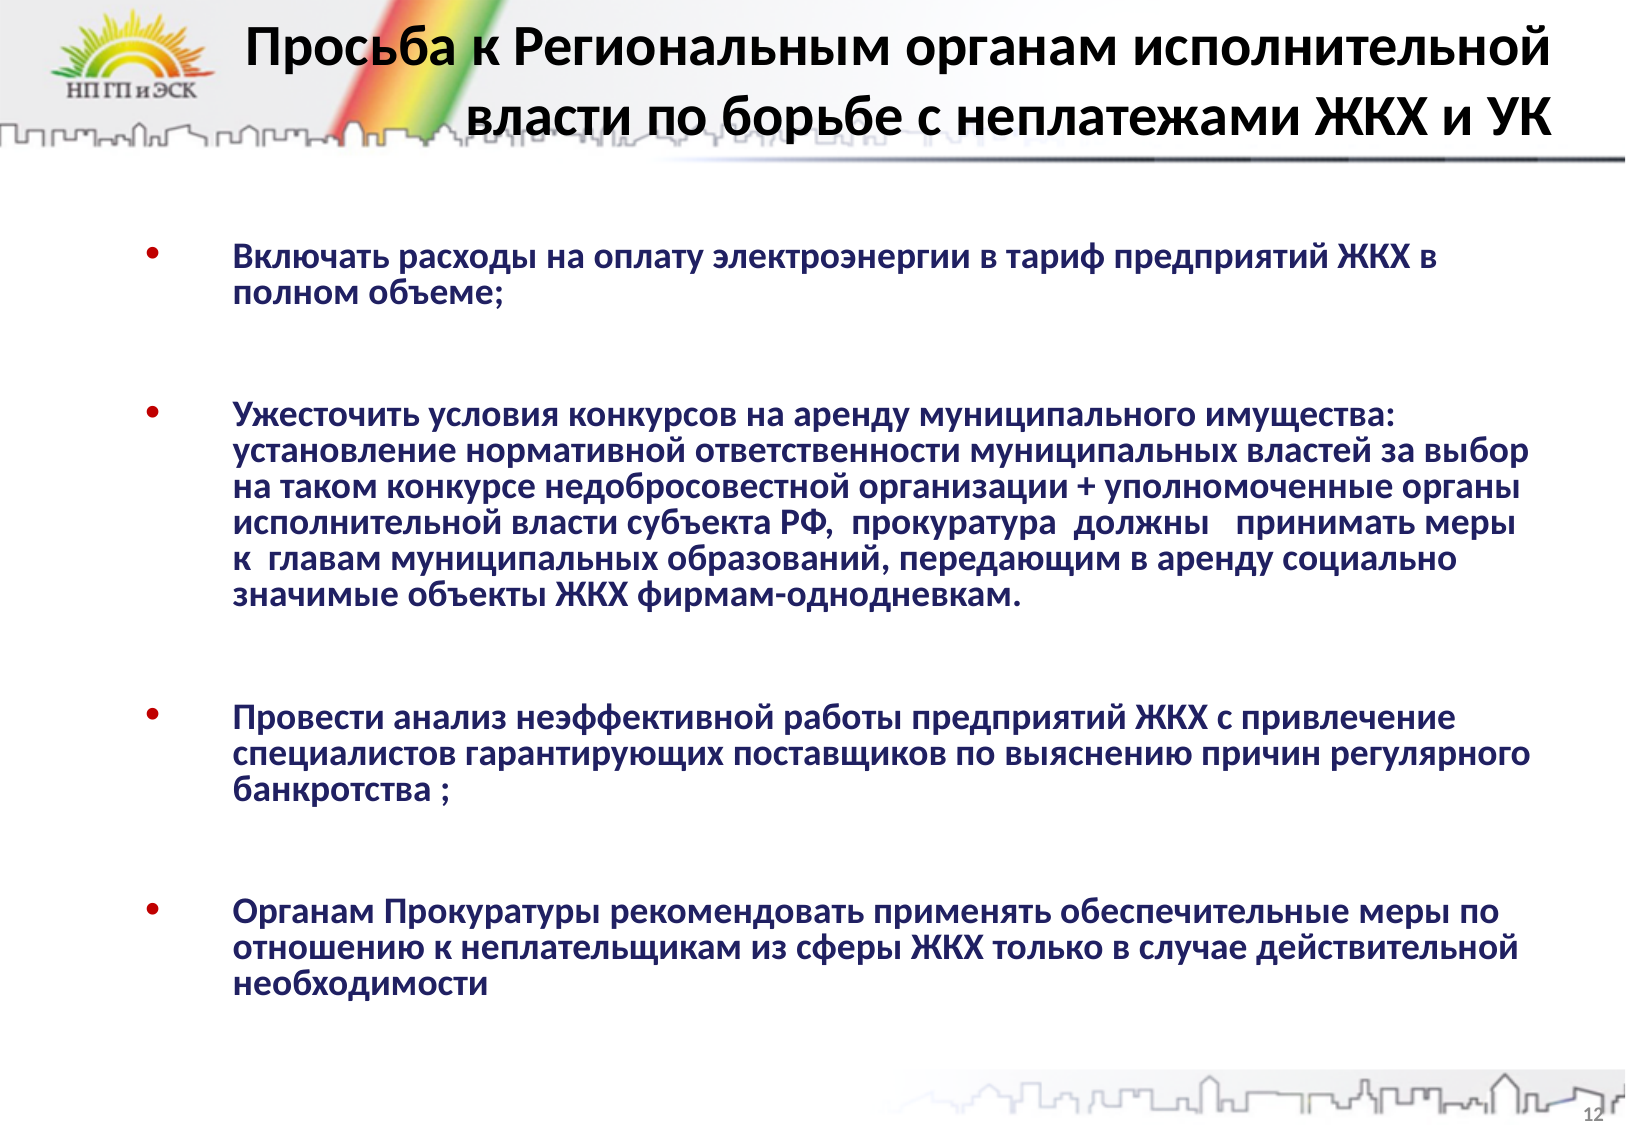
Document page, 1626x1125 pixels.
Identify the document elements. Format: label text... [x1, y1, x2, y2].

text_box Просьба к Региональным органам исполнительной власти по борьбе с неплатежами ЖКХ и УК [31, 0, 1581, 172]
list Включать расходы на оплату электроэнергии в тариф предприятий ЖКХ в полном объеме; Ужесточить условия конкурсов на аренду муниципального имущества: установление нормативной ответственности муниципальных властей за выбор на таком конкурсе недобросовестной организации + уполномоченные органы исполнительной власти субъекта РФ, прокуратура должны принимать меры к главам муниципальных образований, передающим в аренду социально значимые объекты ЖКХ фирмам-однодневкам. Провести анализ неэффективной работы предприятий ЖКХ с привлечение специалистов гарантирующих поставщиков по выяснению причин регулярного банкротства ; Органам Прокуратуры рекомендовать применять обеспечительные меры по отношению к неплательщикам из сферы ЖКХ только в случае действительной необходимости [70, 231, 1544, 882]
picture [0, 0, 1626, 1125]
slide_number 12 [1550, 1101, 1604, 1125]
